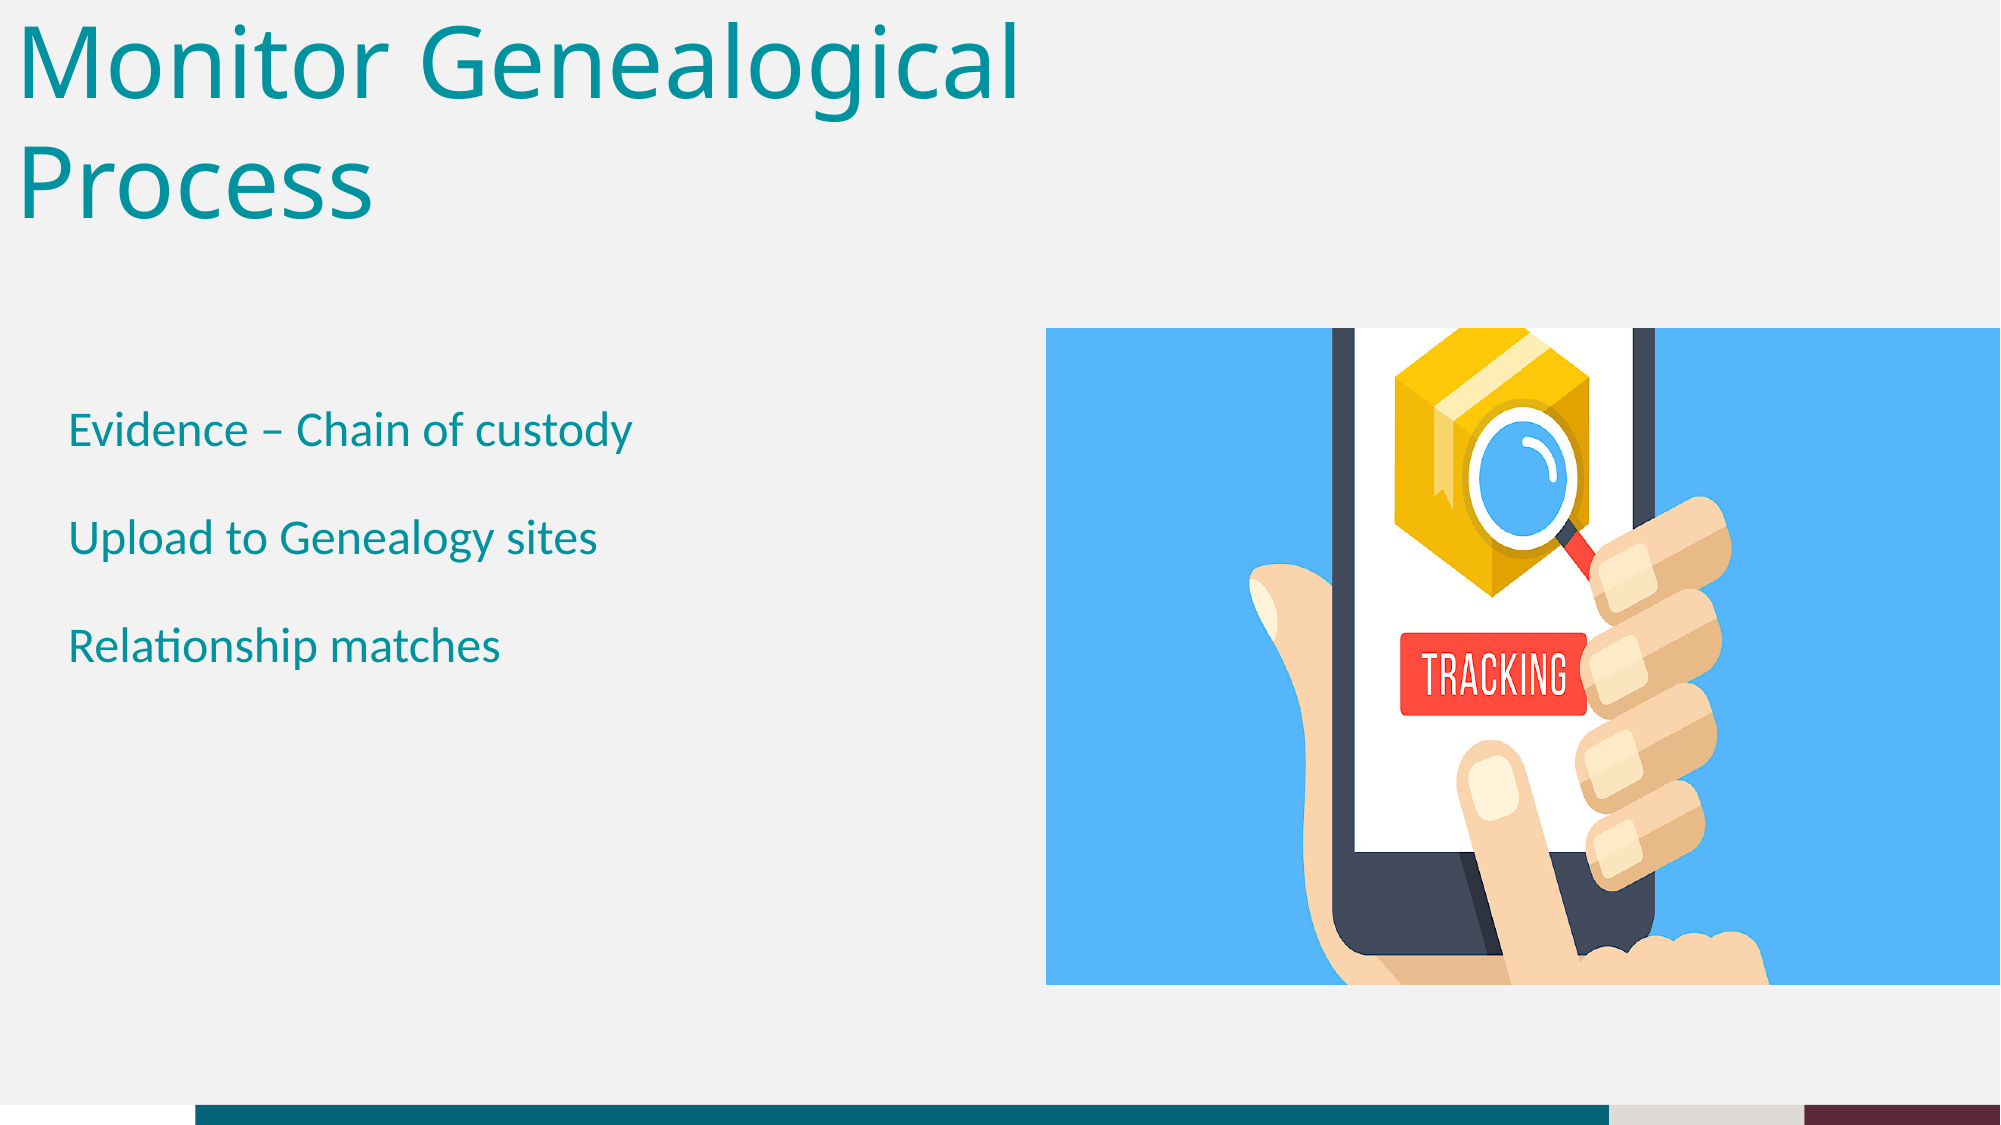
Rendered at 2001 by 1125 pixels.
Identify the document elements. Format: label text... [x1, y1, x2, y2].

subtitle Evidence – Chain of custody Upload to Genealogy sites Relationship matches [53, 328, 927, 969]
title Monitor Genealogical Process [0, 0, 1305, 254]
picture [1045, 327, 2000, 985]
